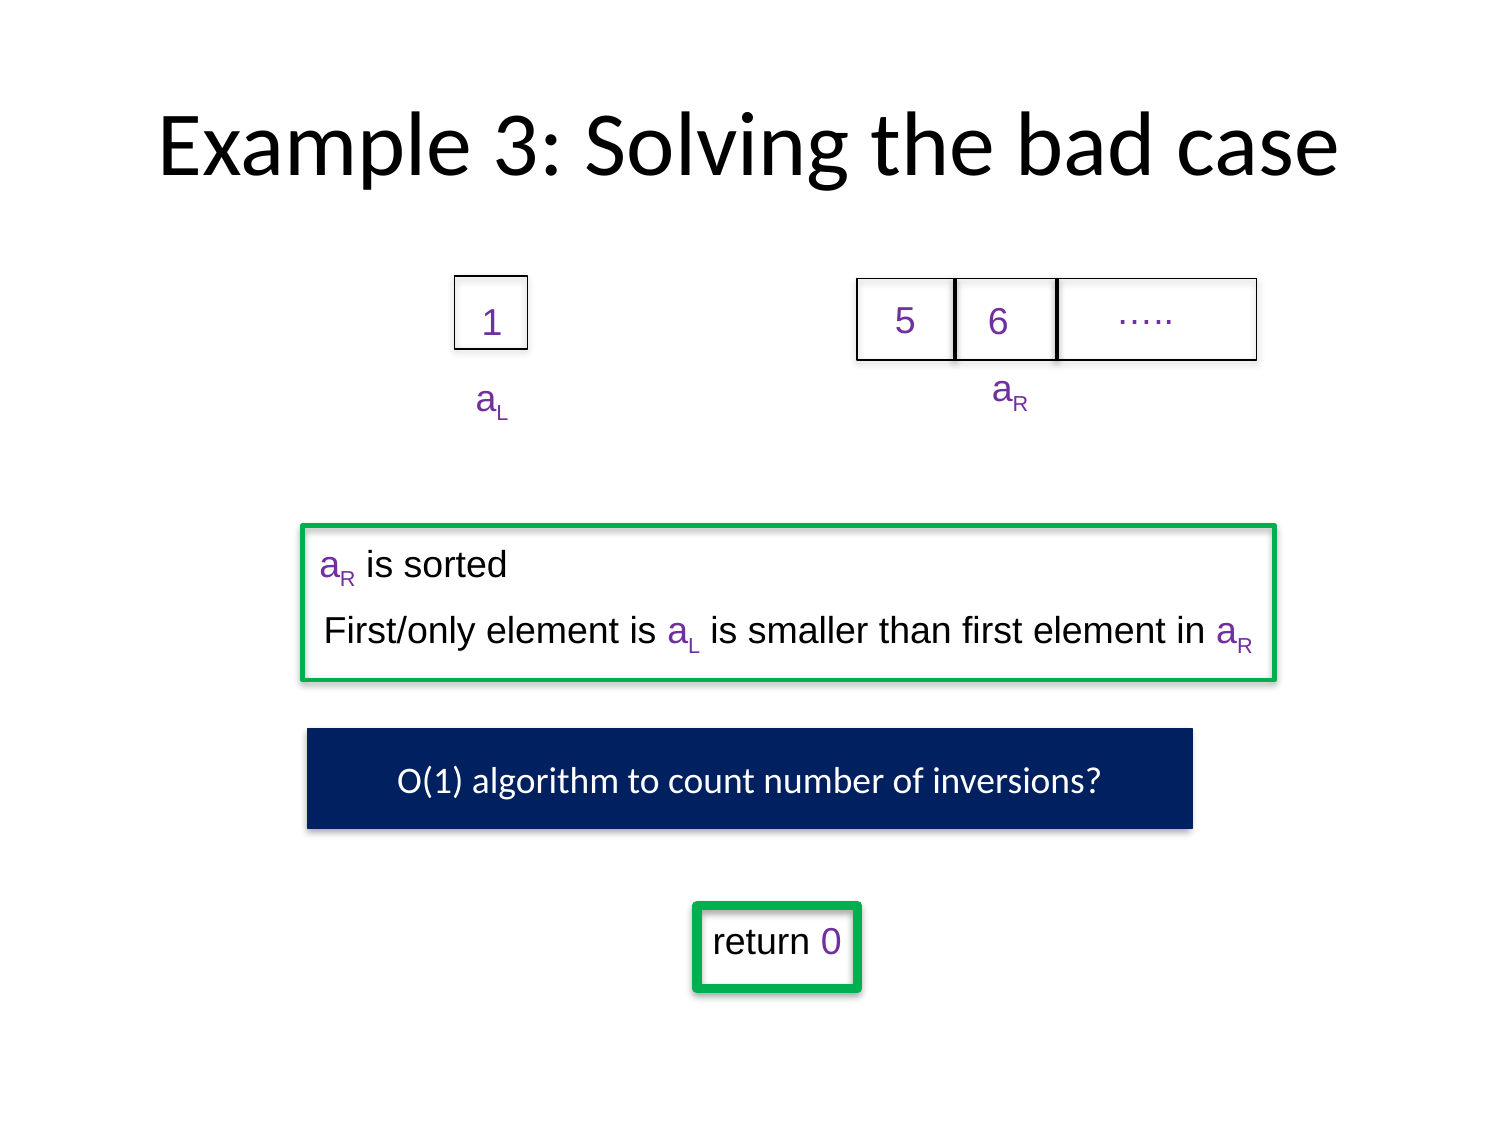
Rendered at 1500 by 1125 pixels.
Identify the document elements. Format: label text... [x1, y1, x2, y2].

text_box [1192, 278, 1257, 361]
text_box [879, 278, 1190, 362]
text_box aR [977, 370, 1044, 423]
text_box [454, 275, 528, 350]
text_box aL [460, 366, 524, 433]
text_box O(1) algorithm to count number of inversions? [307, 728, 1193, 829]
text_box 1 [466, 290, 518, 350]
text_box [302, 525, 1275, 681]
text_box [696, 905, 858, 989]
title Example 3: Solving the bad case [75, 45, 1425, 233]
text_box [856, 278, 877, 361]
